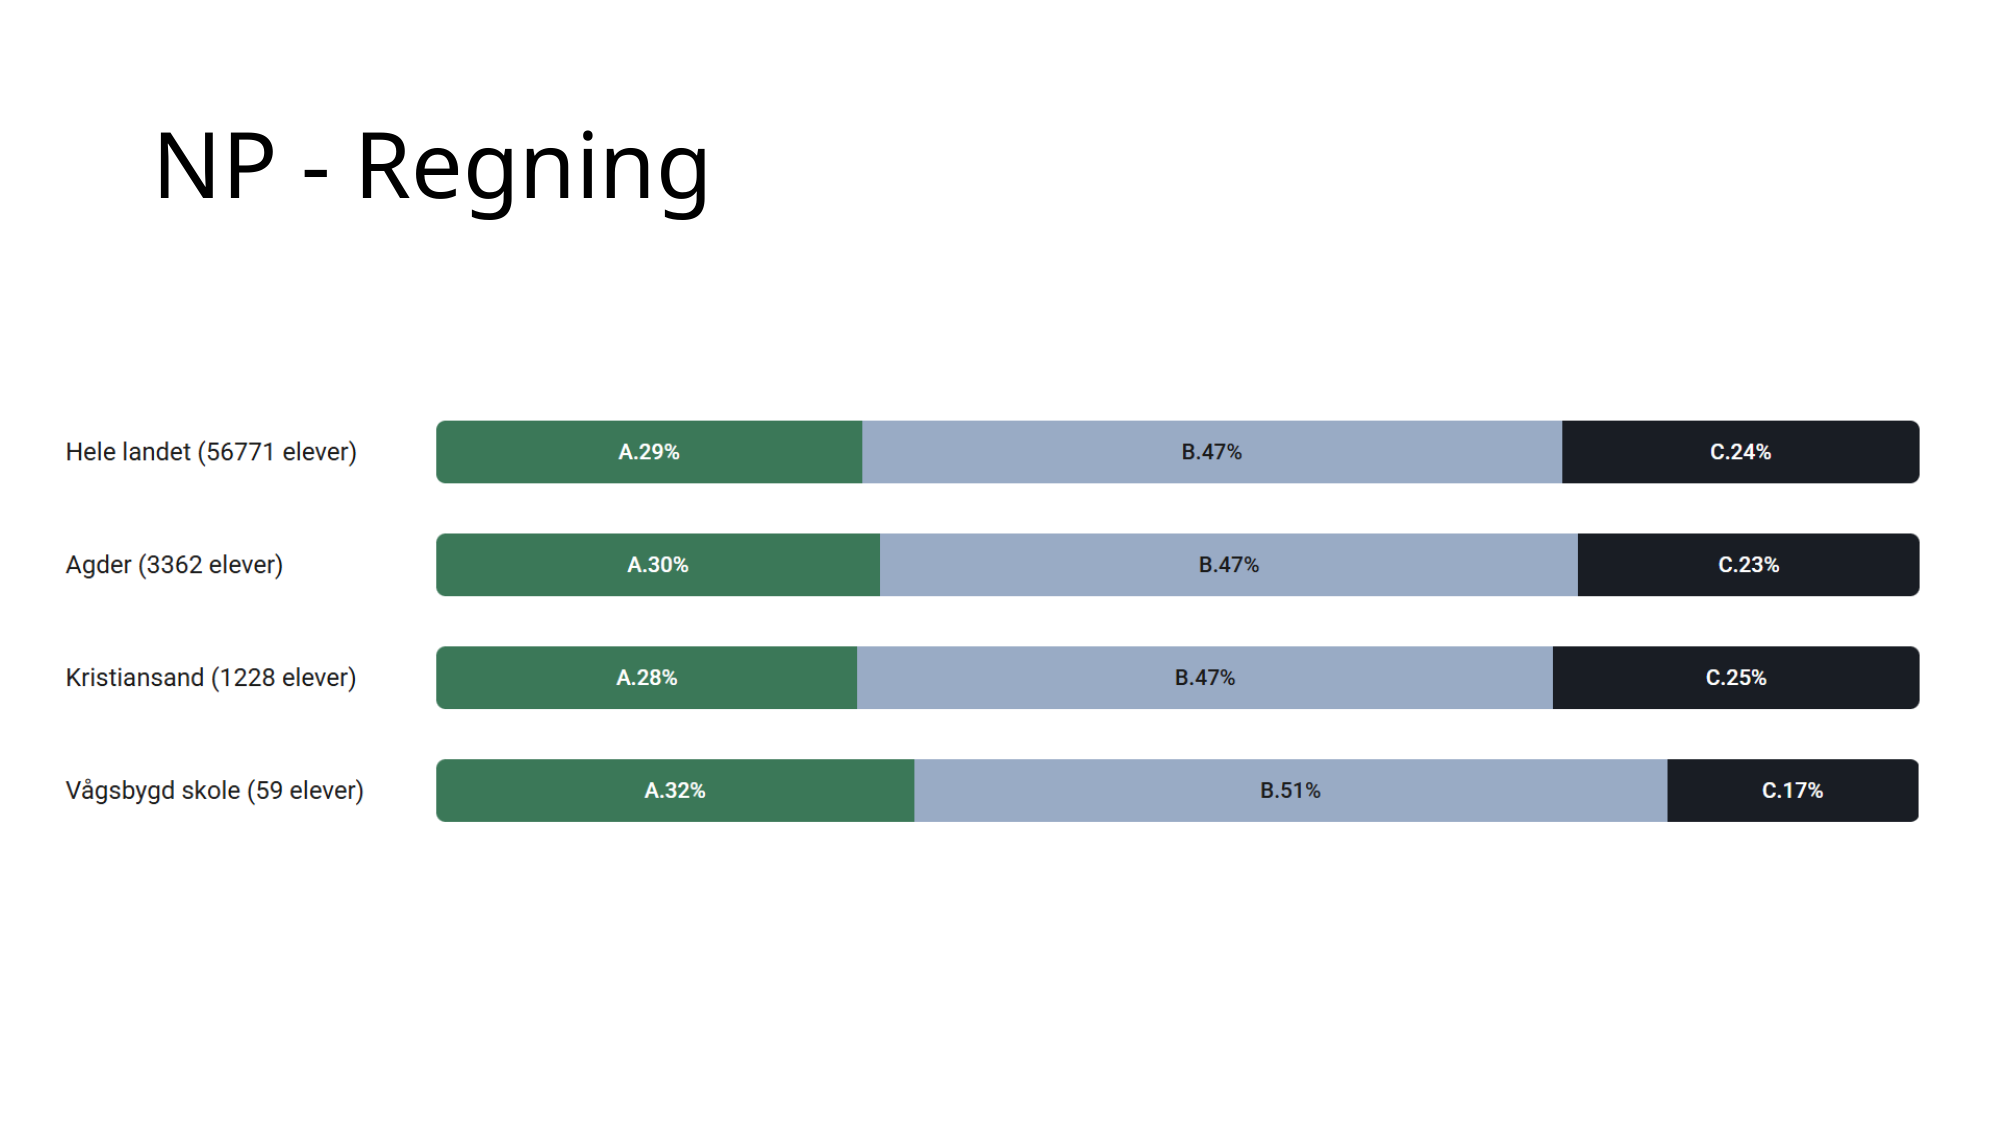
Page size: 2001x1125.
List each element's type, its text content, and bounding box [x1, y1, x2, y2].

title NP - Regning [137, 59, 1863, 278]
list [39, 414, 1962, 862]
